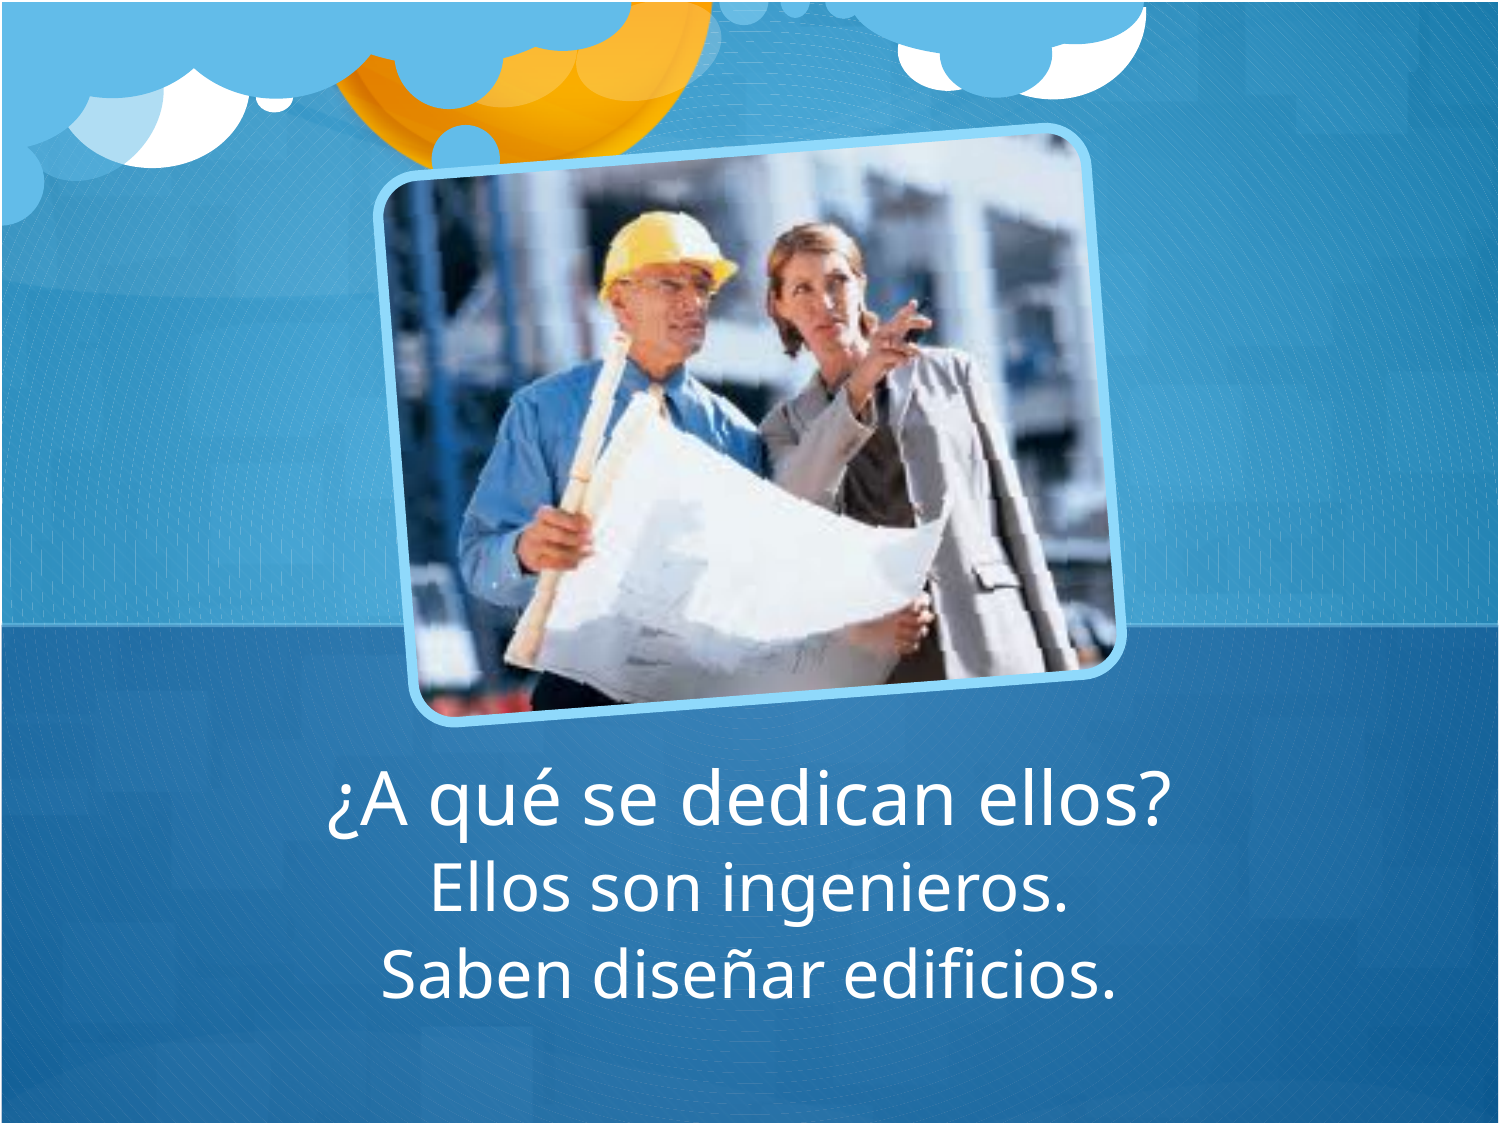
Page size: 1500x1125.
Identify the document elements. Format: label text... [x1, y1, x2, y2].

picture [2, 2, 1498, 1123]
list Ellos son ingenieros. Saben diseñar edificios. [116, 848, 1383, 1048]
title ¿A qué se dedican ellos? [116, 729, 1383, 848]
